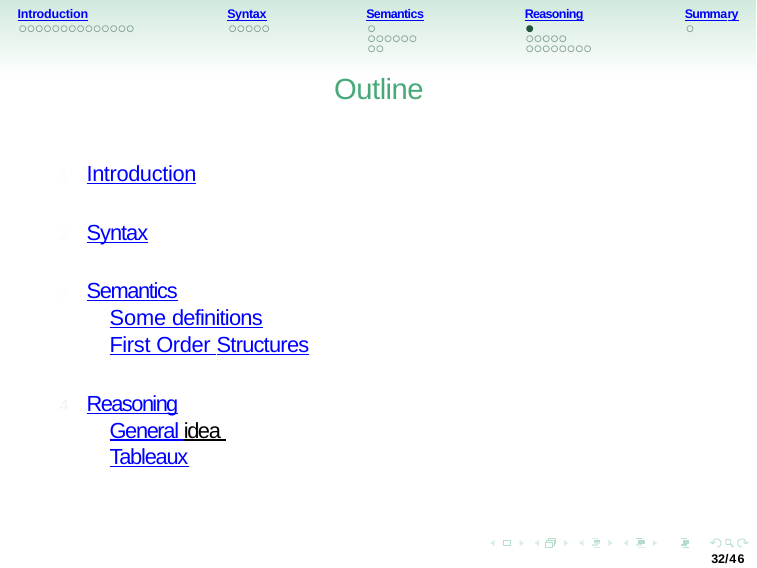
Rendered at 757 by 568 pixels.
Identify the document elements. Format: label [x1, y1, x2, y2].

slide_number [707, 551, 748, 568]
text_box [0, 0, 756, 470]
text_box [710, 538, 722, 548]
text_box [737, 538, 749, 548]
text_box [725, 539, 734, 548]
